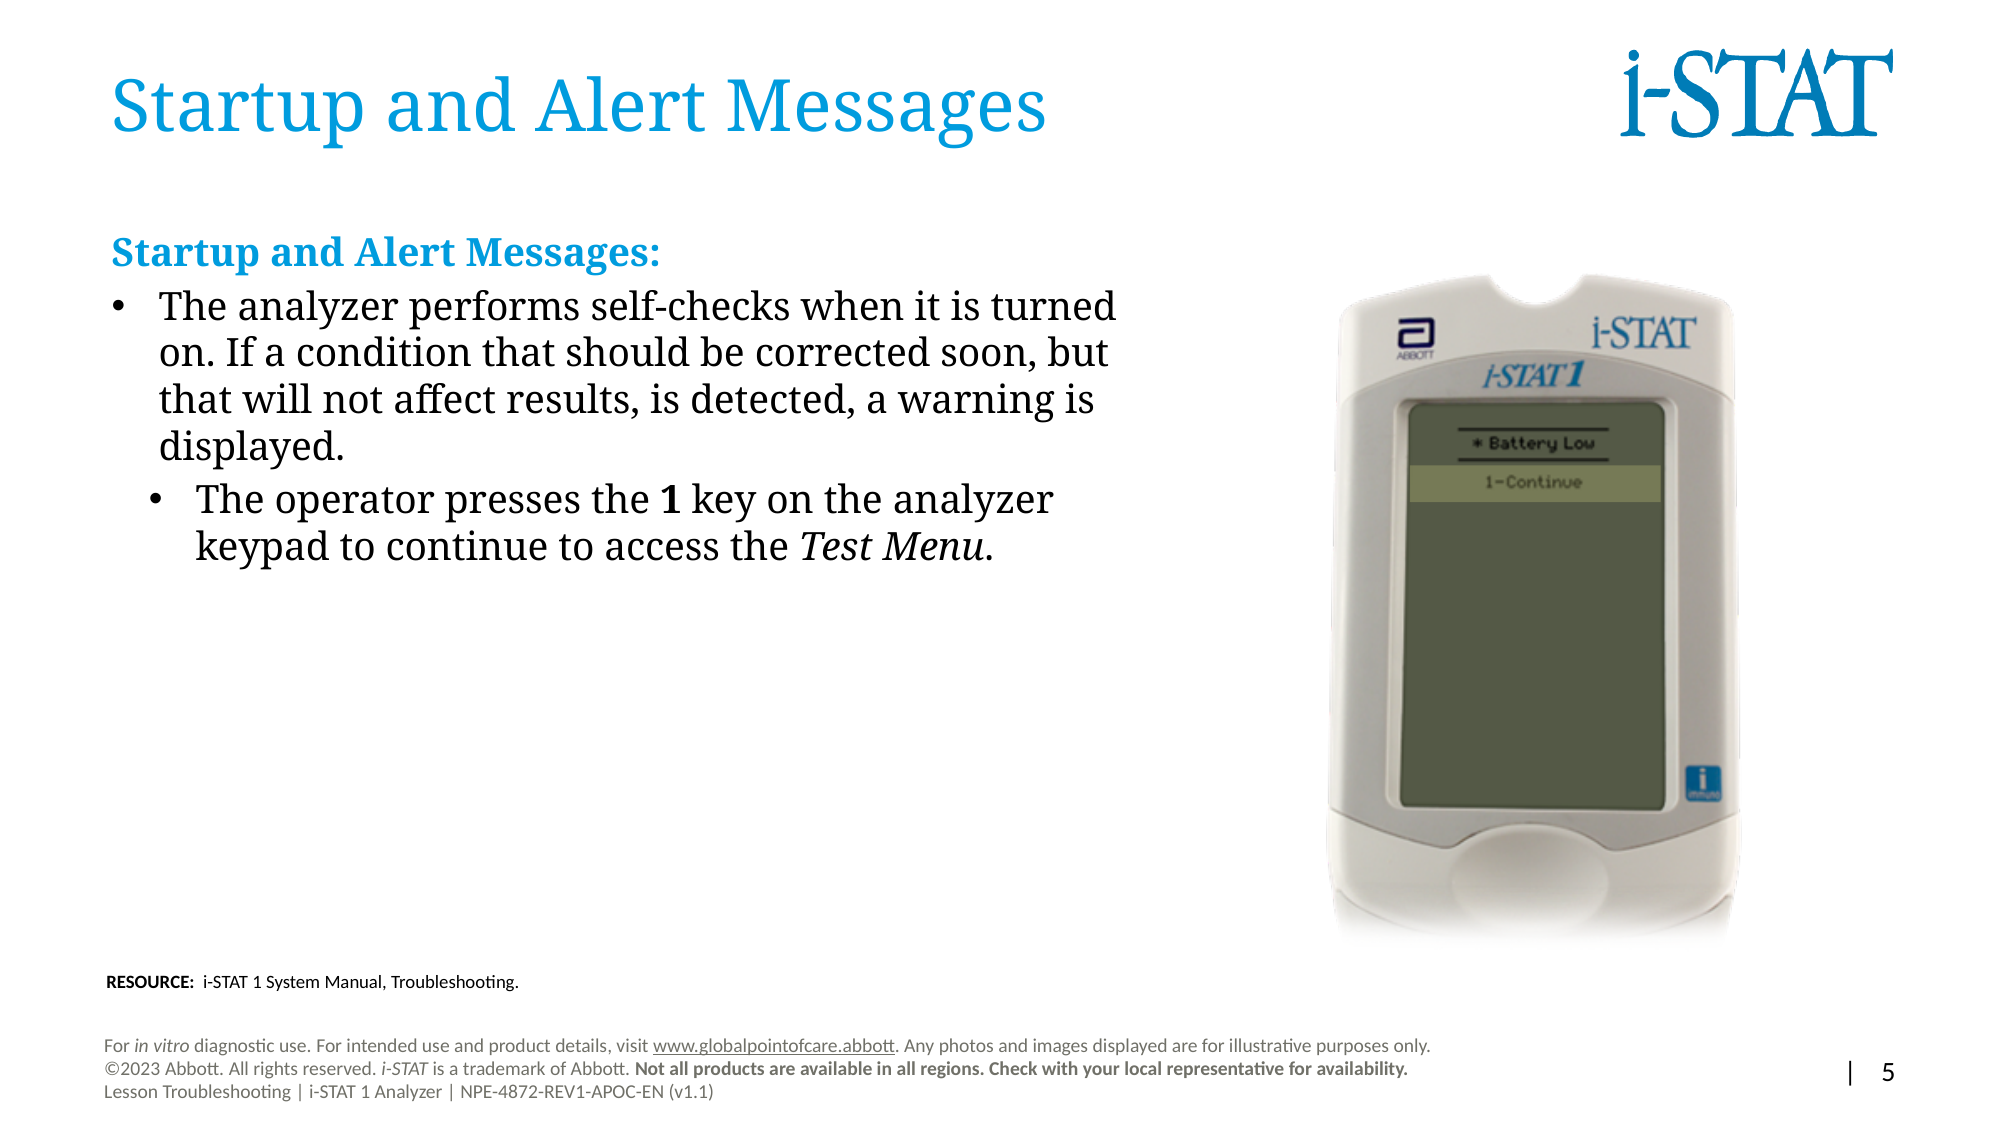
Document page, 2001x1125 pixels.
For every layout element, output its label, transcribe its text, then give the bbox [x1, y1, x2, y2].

picture [1834, 48, 1890, 55]
picture [1796, 70, 1810, 92]
text_box RESOURCE: i-STAT 1 System Manual, Troubleshooting. [91, 962, 1100, 1000]
slide_number | 5 [1786, 1040, 1911, 1101]
picture [1810, 48, 1853, 131]
picture [1725, 48, 1781, 55]
picture [1168, 246, 1894, 963]
list Startup and Alert Messages: The analyzer performs self-checks when it is turned on. If a condition that should be corrected soon, but that will not affect results, is detected, a warning is displayed. The operator presses the 1 key on the analyzer keypad to continue to access the Test Menu. [111, 227, 1154, 623]
title Startup and Alert Messages [111, 69, 1892, 155]
picture [1619, 48, 1894, 139]
picture [1756, 48, 1806, 131]
